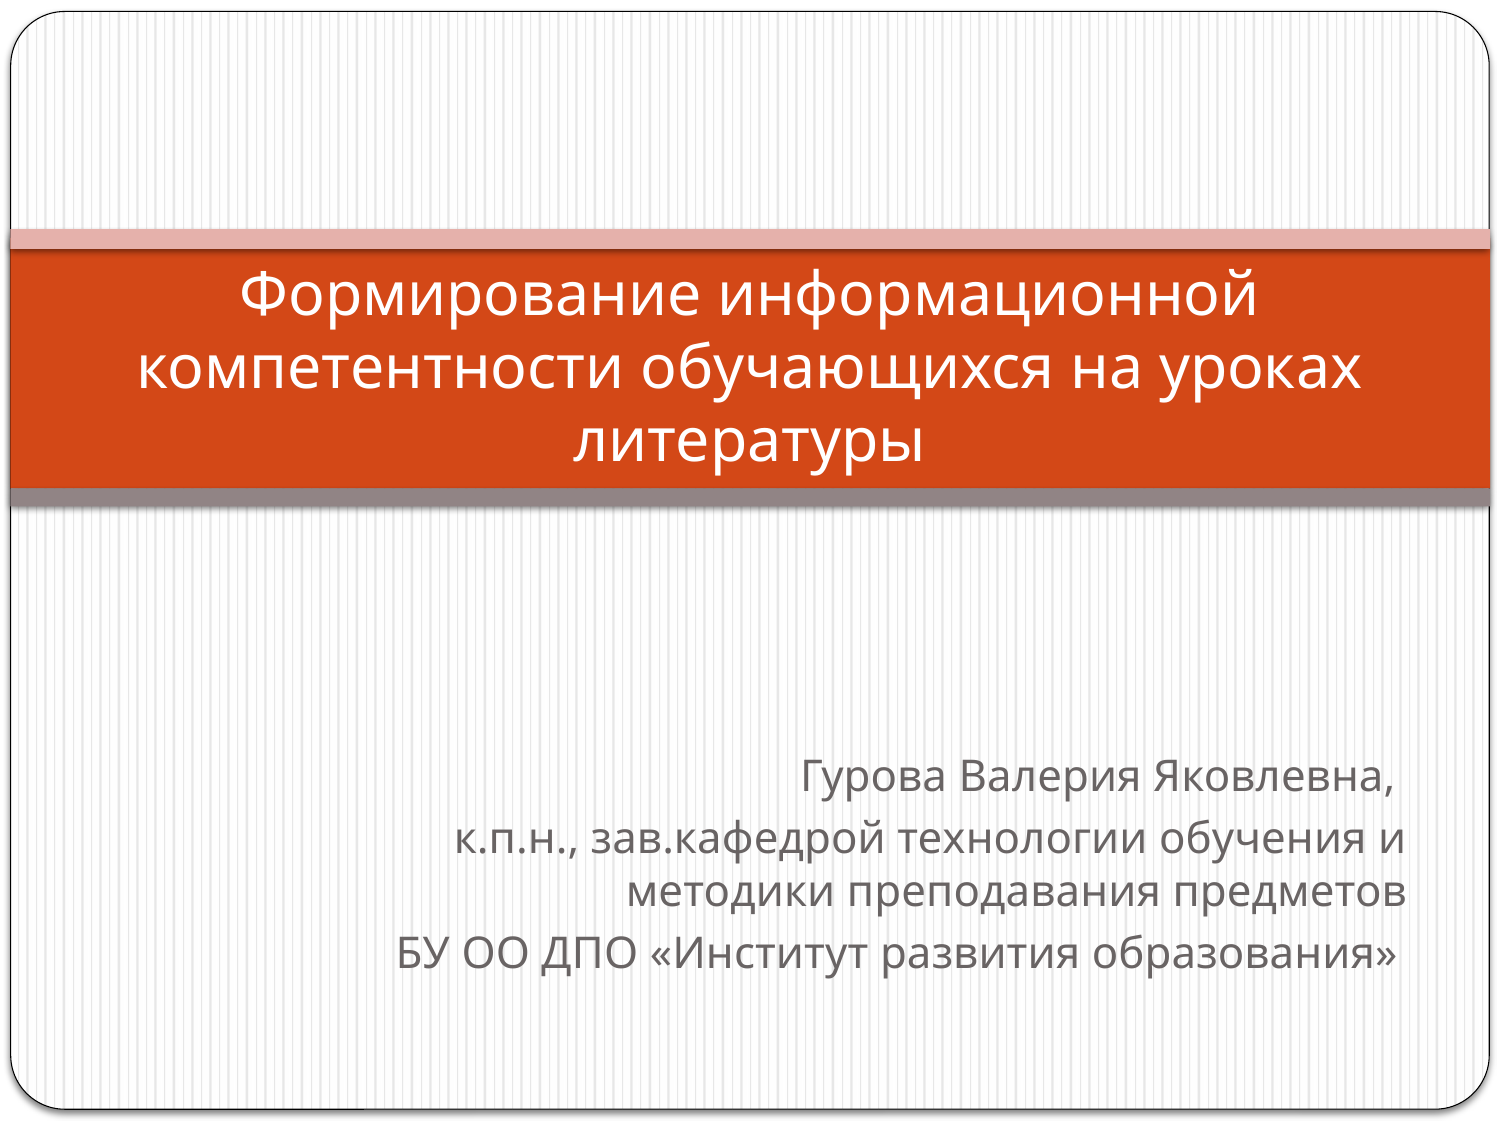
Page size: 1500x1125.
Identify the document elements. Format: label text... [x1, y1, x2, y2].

title Формирование информационной компетентности обучающихся на уроках литературы [75, 247, 1425, 489]
subtitle Гурова Валерия Яковлевна, к.п.н., зав.кафедрой технологии обучения и методики преподавания предметов БУ ОО ДПО «Институт развития образования» [371, 739, 1422, 1003]
